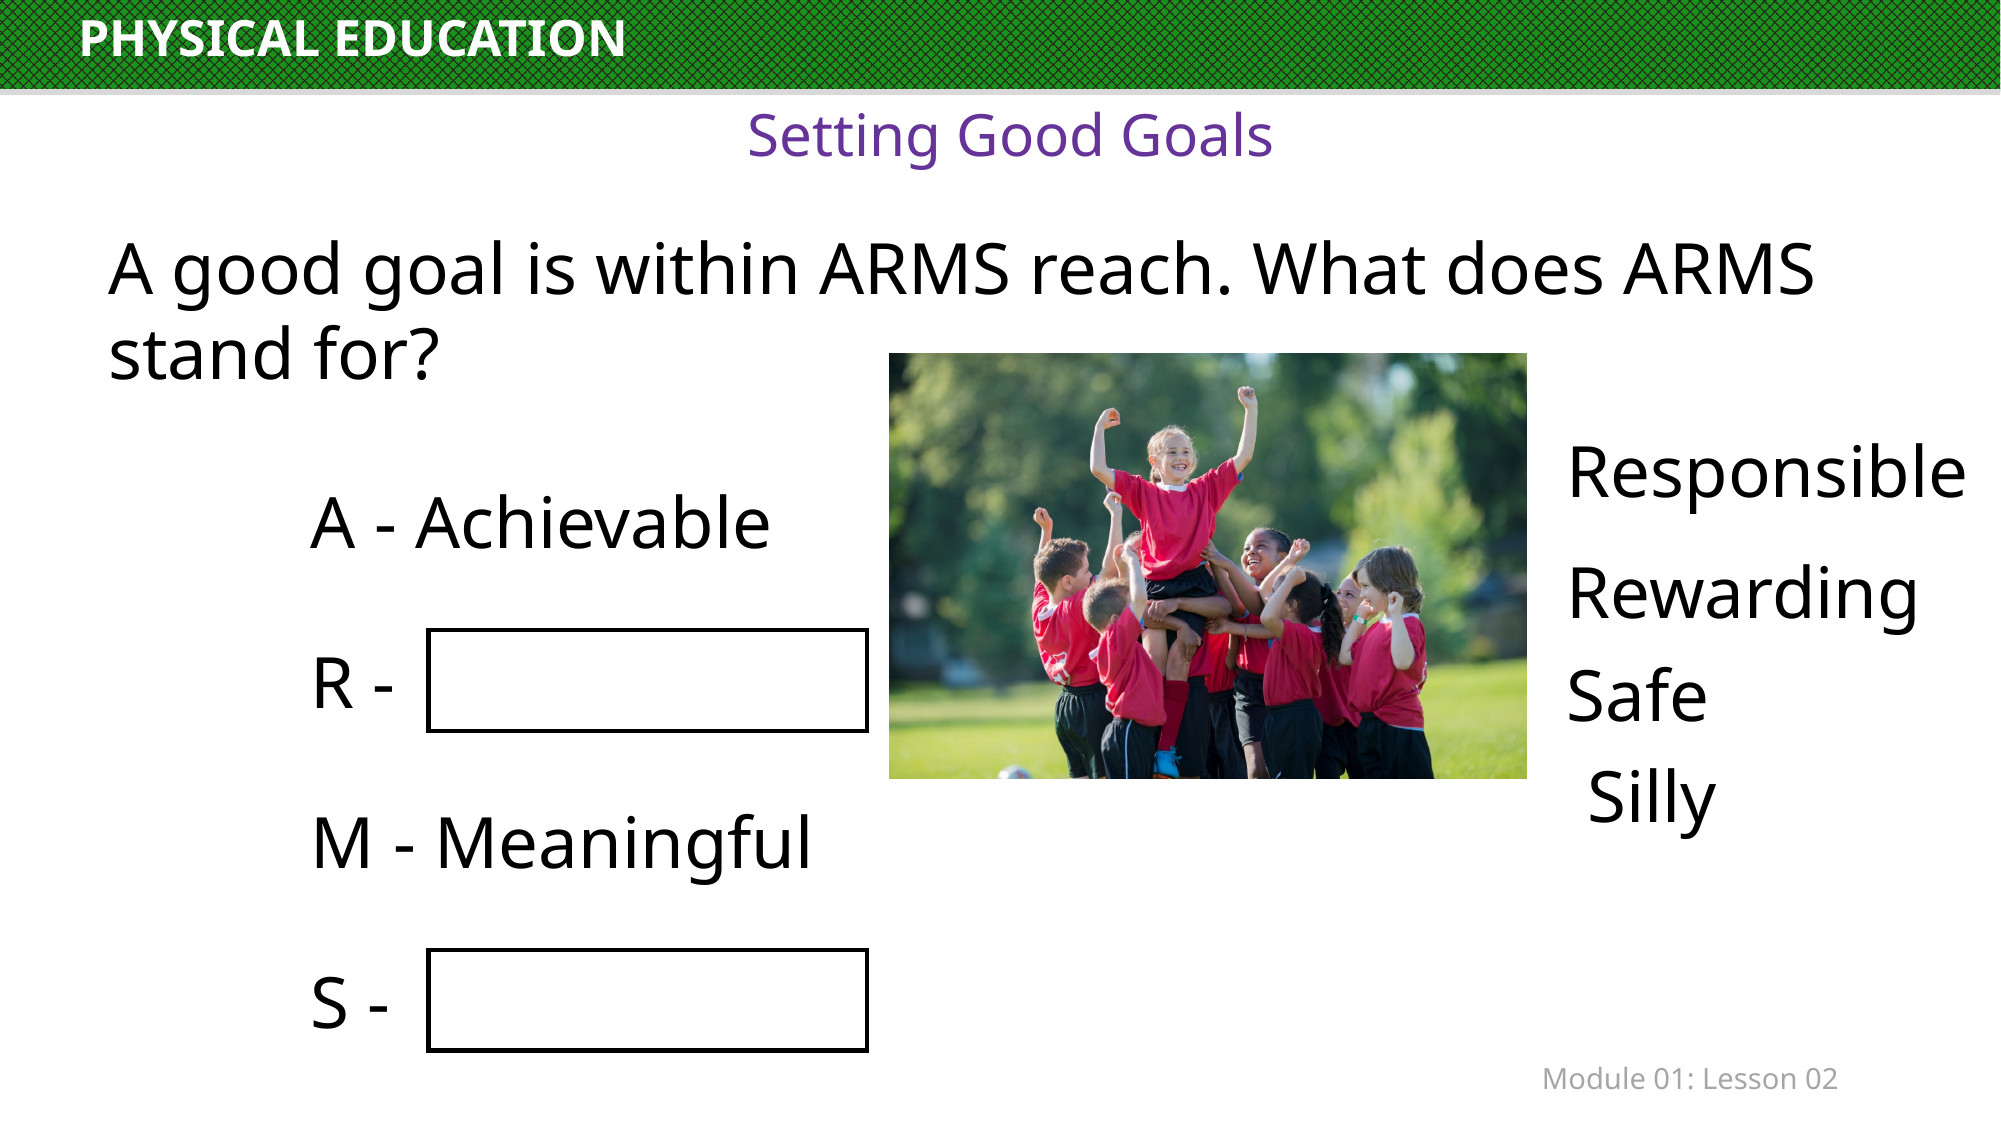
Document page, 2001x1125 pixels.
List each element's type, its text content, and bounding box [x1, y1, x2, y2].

text_box [428, 949, 868, 1052]
text_box S - [295, 949, 414, 1050]
text_box R - [295, 629, 414, 730]
list Module 01: Lesson 02 [1527, 1056, 1868, 1104]
text_box Silly [1572, 744, 1823, 844]
text_box Rewarding [1552, 540, 1960, 641]
picture [0, 0, 2001, 89]
text_box Responsible [1552, 419, 2000, 520]
list Setting Good Goals [677, 98, 1345, 216]
text_box A - Achievable [295, 470, 889, 570]
text_box [428, 629, 868, 732]
list PHYSICAL EDUCATION [63, 5, 968, 91]
text_box A good goal is within ARMS reach. What does ARMS stand for? [93, 216, 1891, 401]
picture [889, 353, 1527, 779]
text_box Safe [1552, 643, 1878, 743]
text_box M - Meaningful [295, 789, 896, 890]
